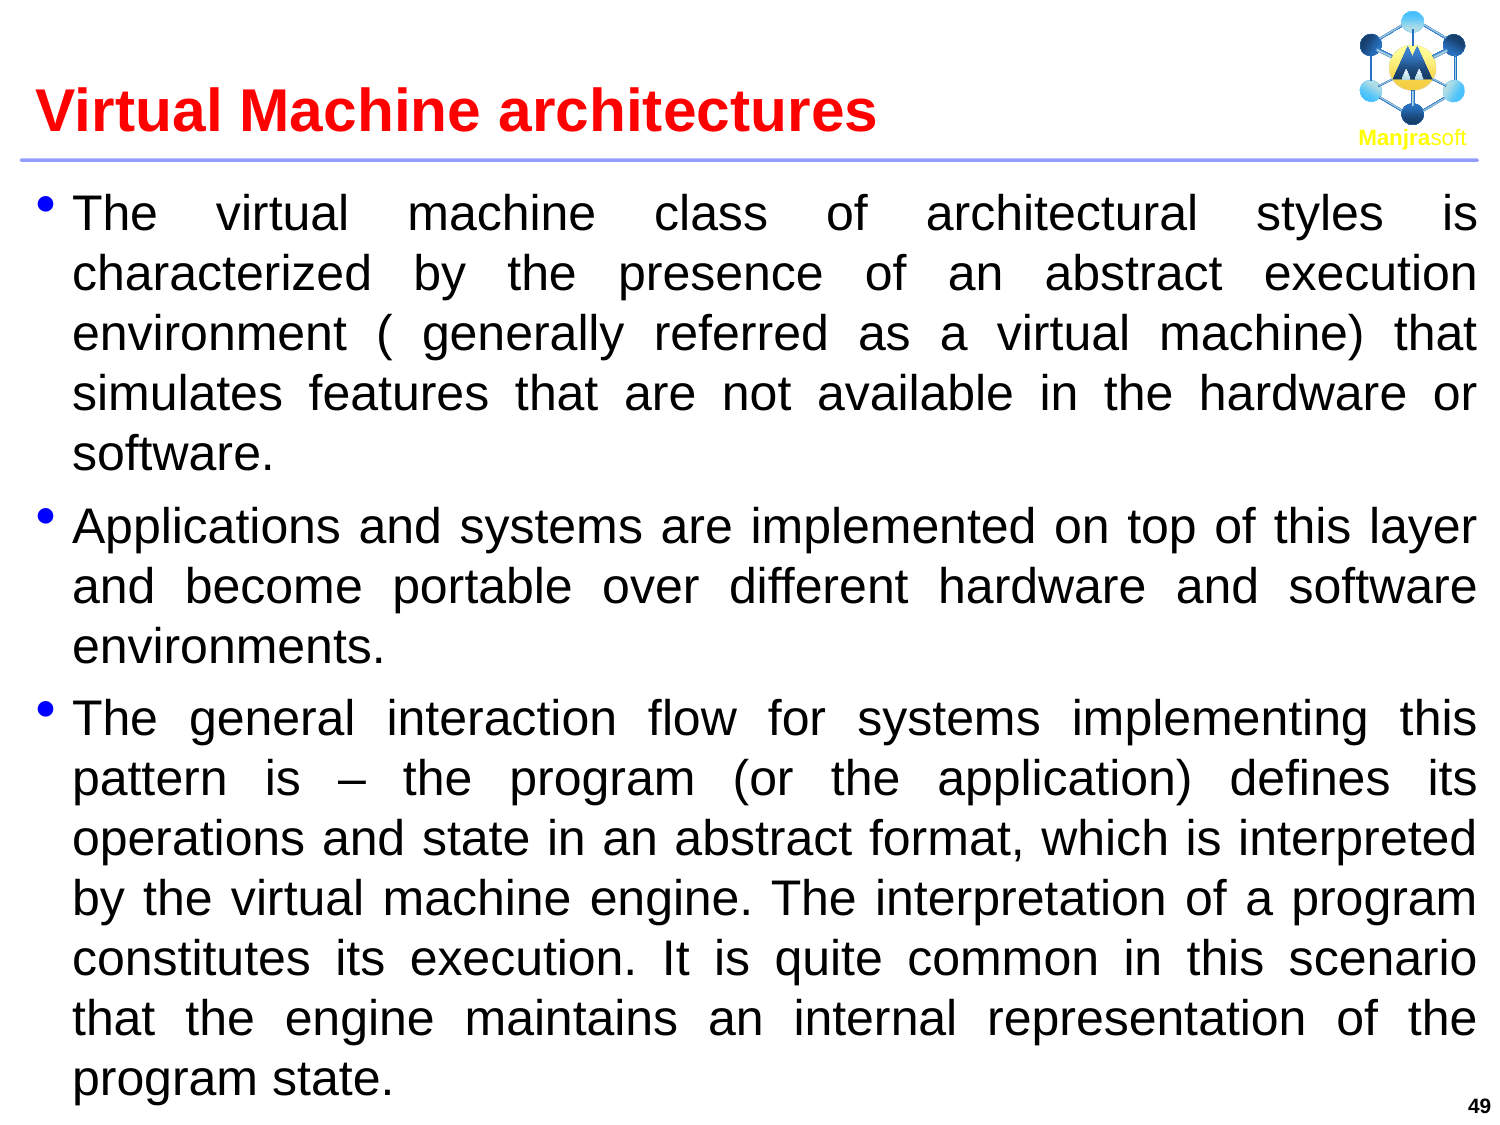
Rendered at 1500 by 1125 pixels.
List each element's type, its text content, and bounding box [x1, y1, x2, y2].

title Virtual Machine architectures [26, 0, 1479, 145]
list The virtual machine class of architectural styles is characterized by the presence of an abstract execution environment ( generally referred as a virtual machine) that simulates features that are not available in the hardware or software. Applications and systems are implemented on top of this layer and become portable over different hardware and software environments. The general interaction flow for systems implementing this pattern is – the program (or the application) defines its operations and state in an abstract format, which is interpreted by the virtual machine engine. The interpretation of a program constitutes its execution. It is quite common in this scenario that the engine maintains an internal representation of the program state. [26, 176, 1479, 1092]
slide_number 49 [1364, 1093, 1500, 1120]
